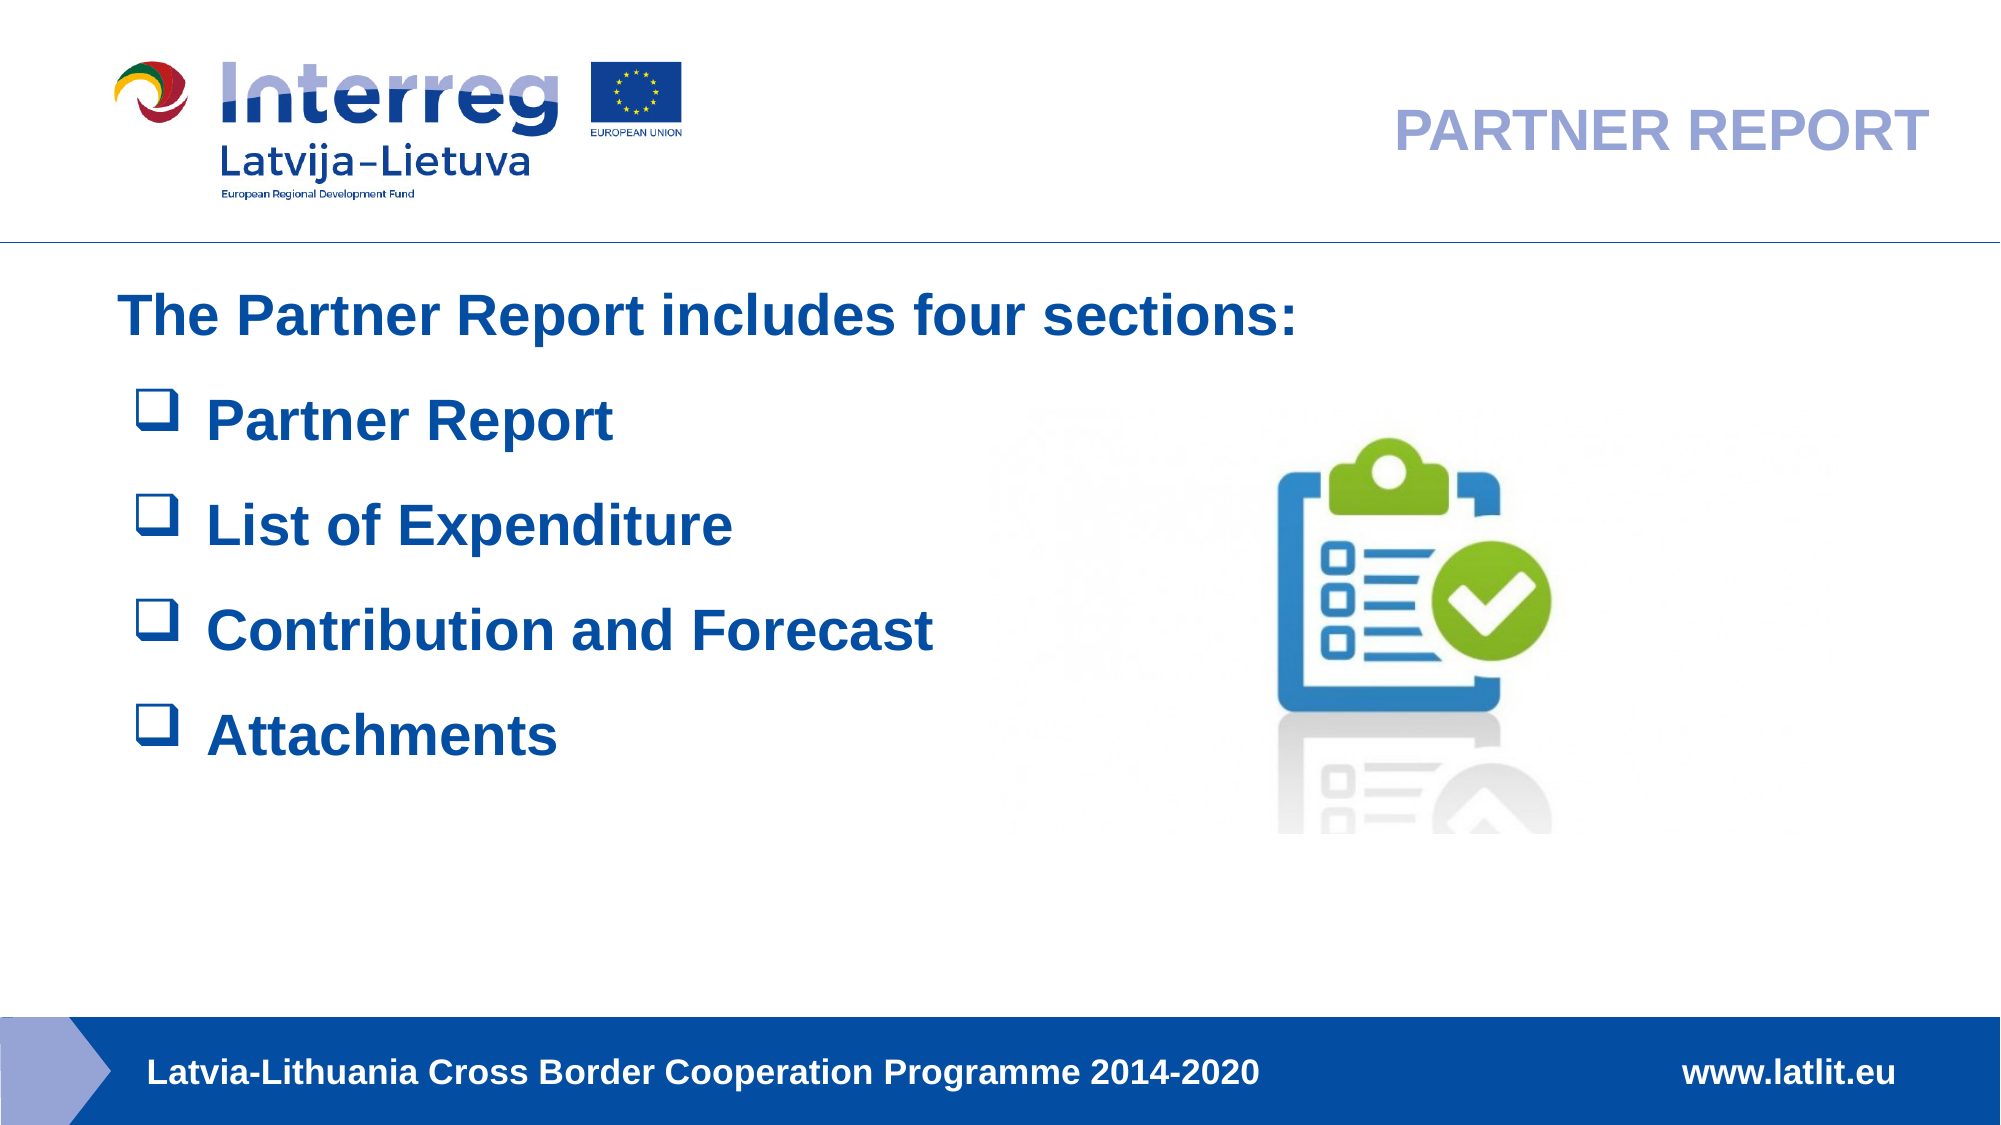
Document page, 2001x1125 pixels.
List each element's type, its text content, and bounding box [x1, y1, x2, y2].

text_box PARTNER REPORT [645, 85, 1945, 170]
picture [69, 16, 726, 231]
picture [990, 409, 1838, 834]
text_box Partner Report List of Expenditure Contribution and Forecast Attachments [116, 270, 1762, 775]
text_box The Partner Report includes four sections: [102, 270, 1685, 355]
